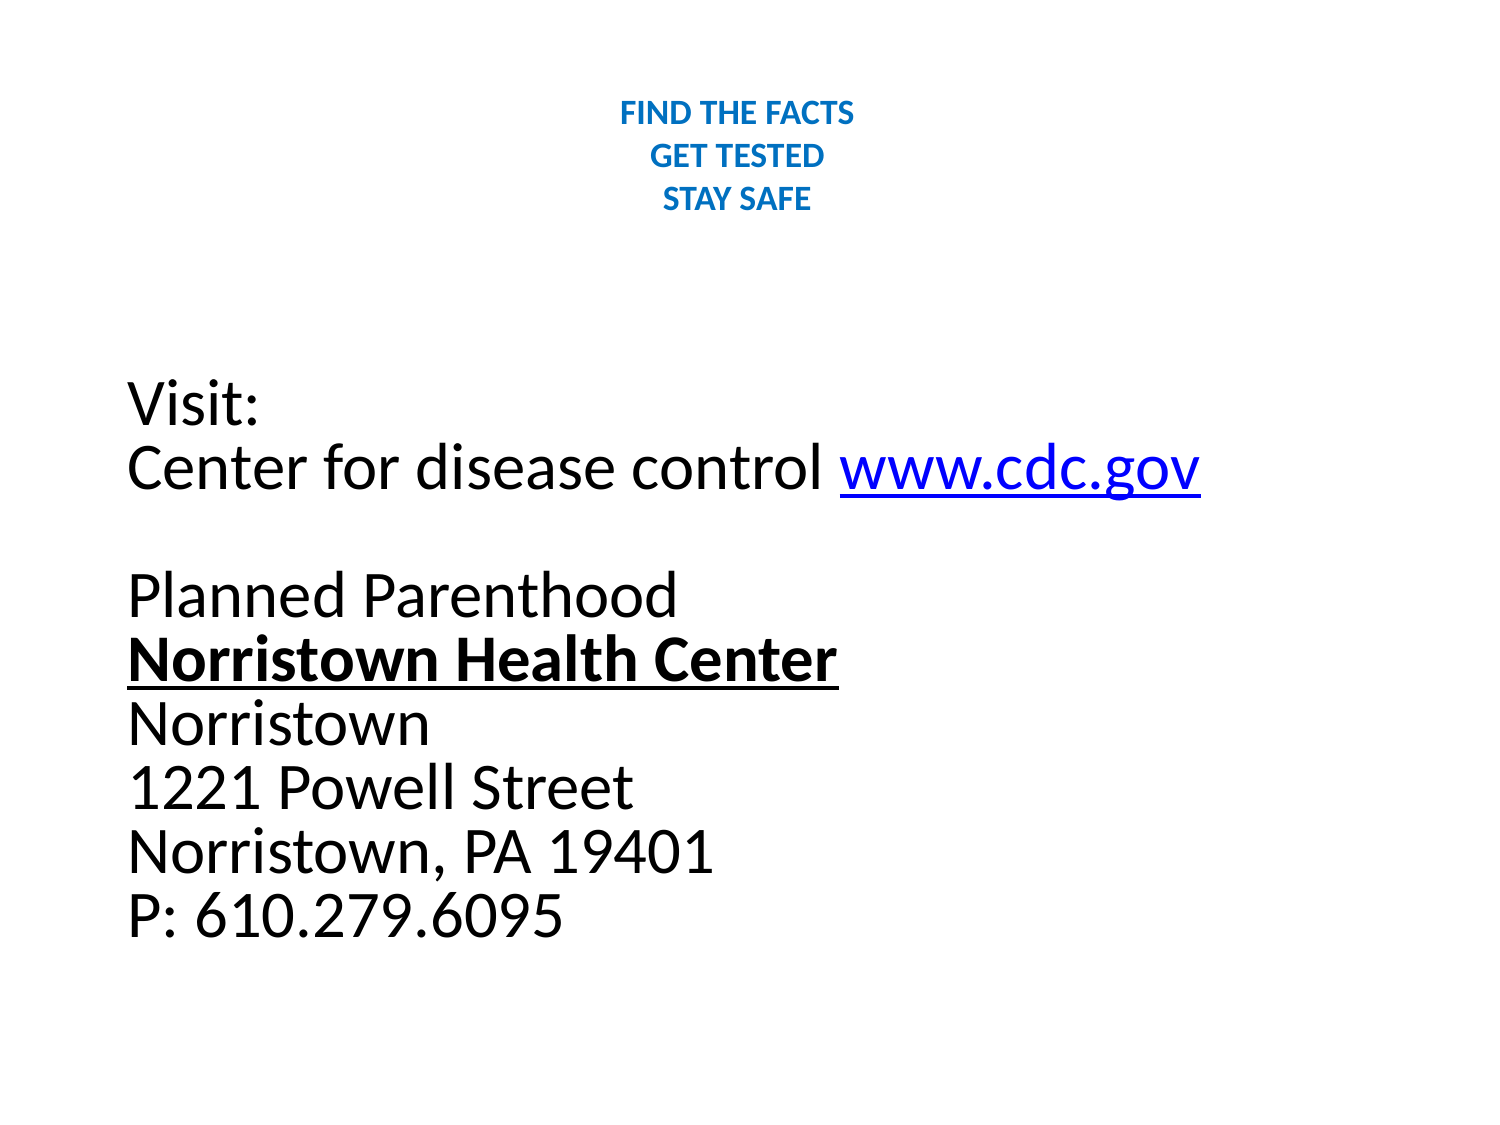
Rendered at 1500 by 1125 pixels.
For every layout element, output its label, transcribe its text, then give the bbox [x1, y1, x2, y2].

text_box Visit: Center for disease control www.cdc.gov Planned Parenthood Norristown Health Center Norristown 1221 Powell Street Norristown, PA 19401 P: 610.279.6095 [112, 249, 1363, 958]
title FIND THE FACTS GET TESTED STAY SAFE [62, 37, 1413, 225]
